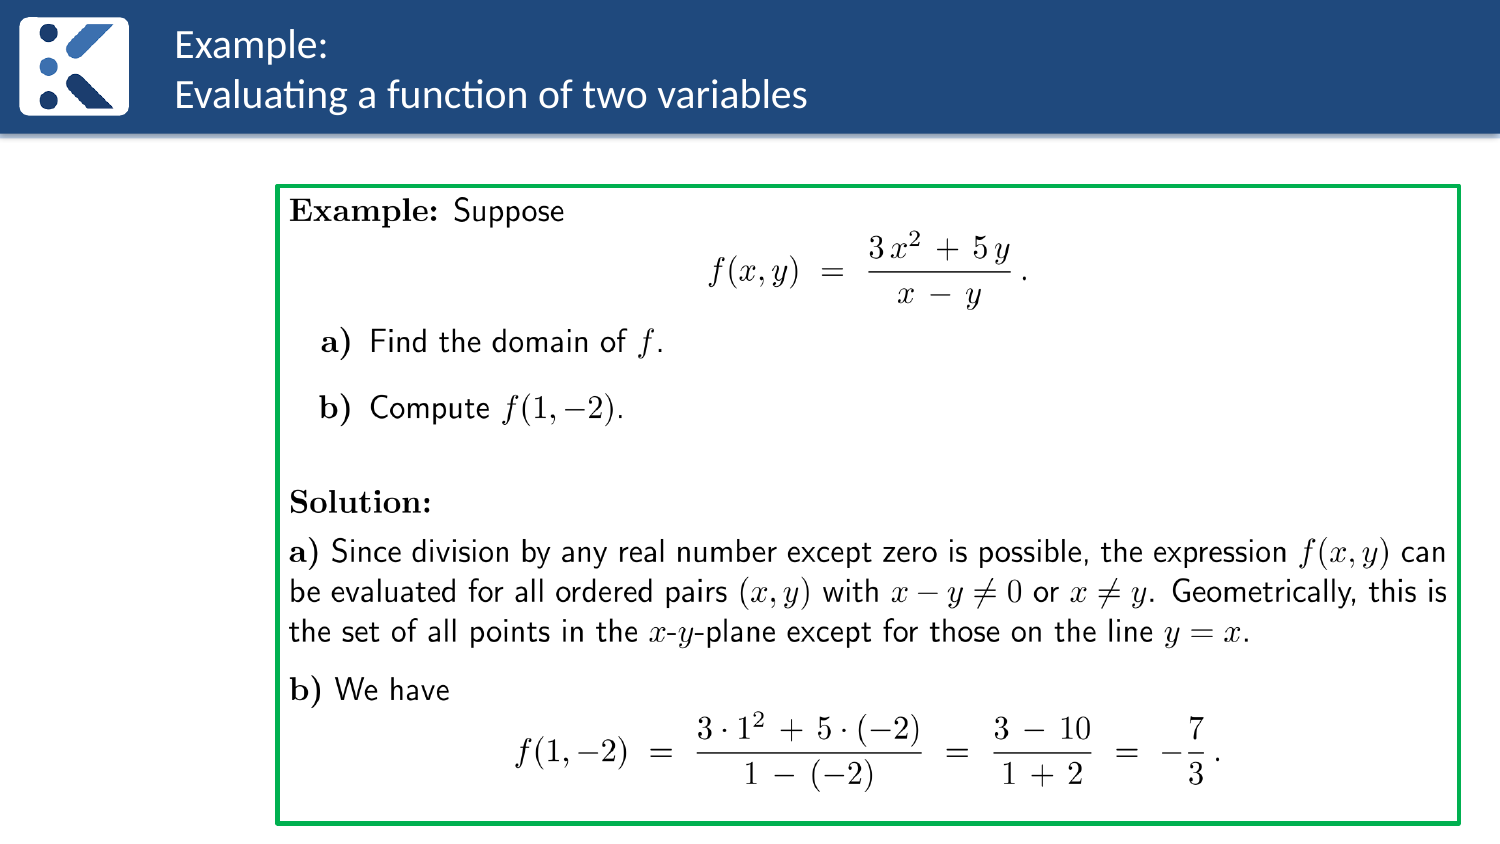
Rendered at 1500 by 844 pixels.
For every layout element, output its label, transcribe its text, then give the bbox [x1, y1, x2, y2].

title Example: Evaluating a function of two variables [159, 8, 1483, 126]
picture [289, 197, 1446, 792]
picture [27, 18, 122, 115]
text_box [275, 184, 1461, 826]
